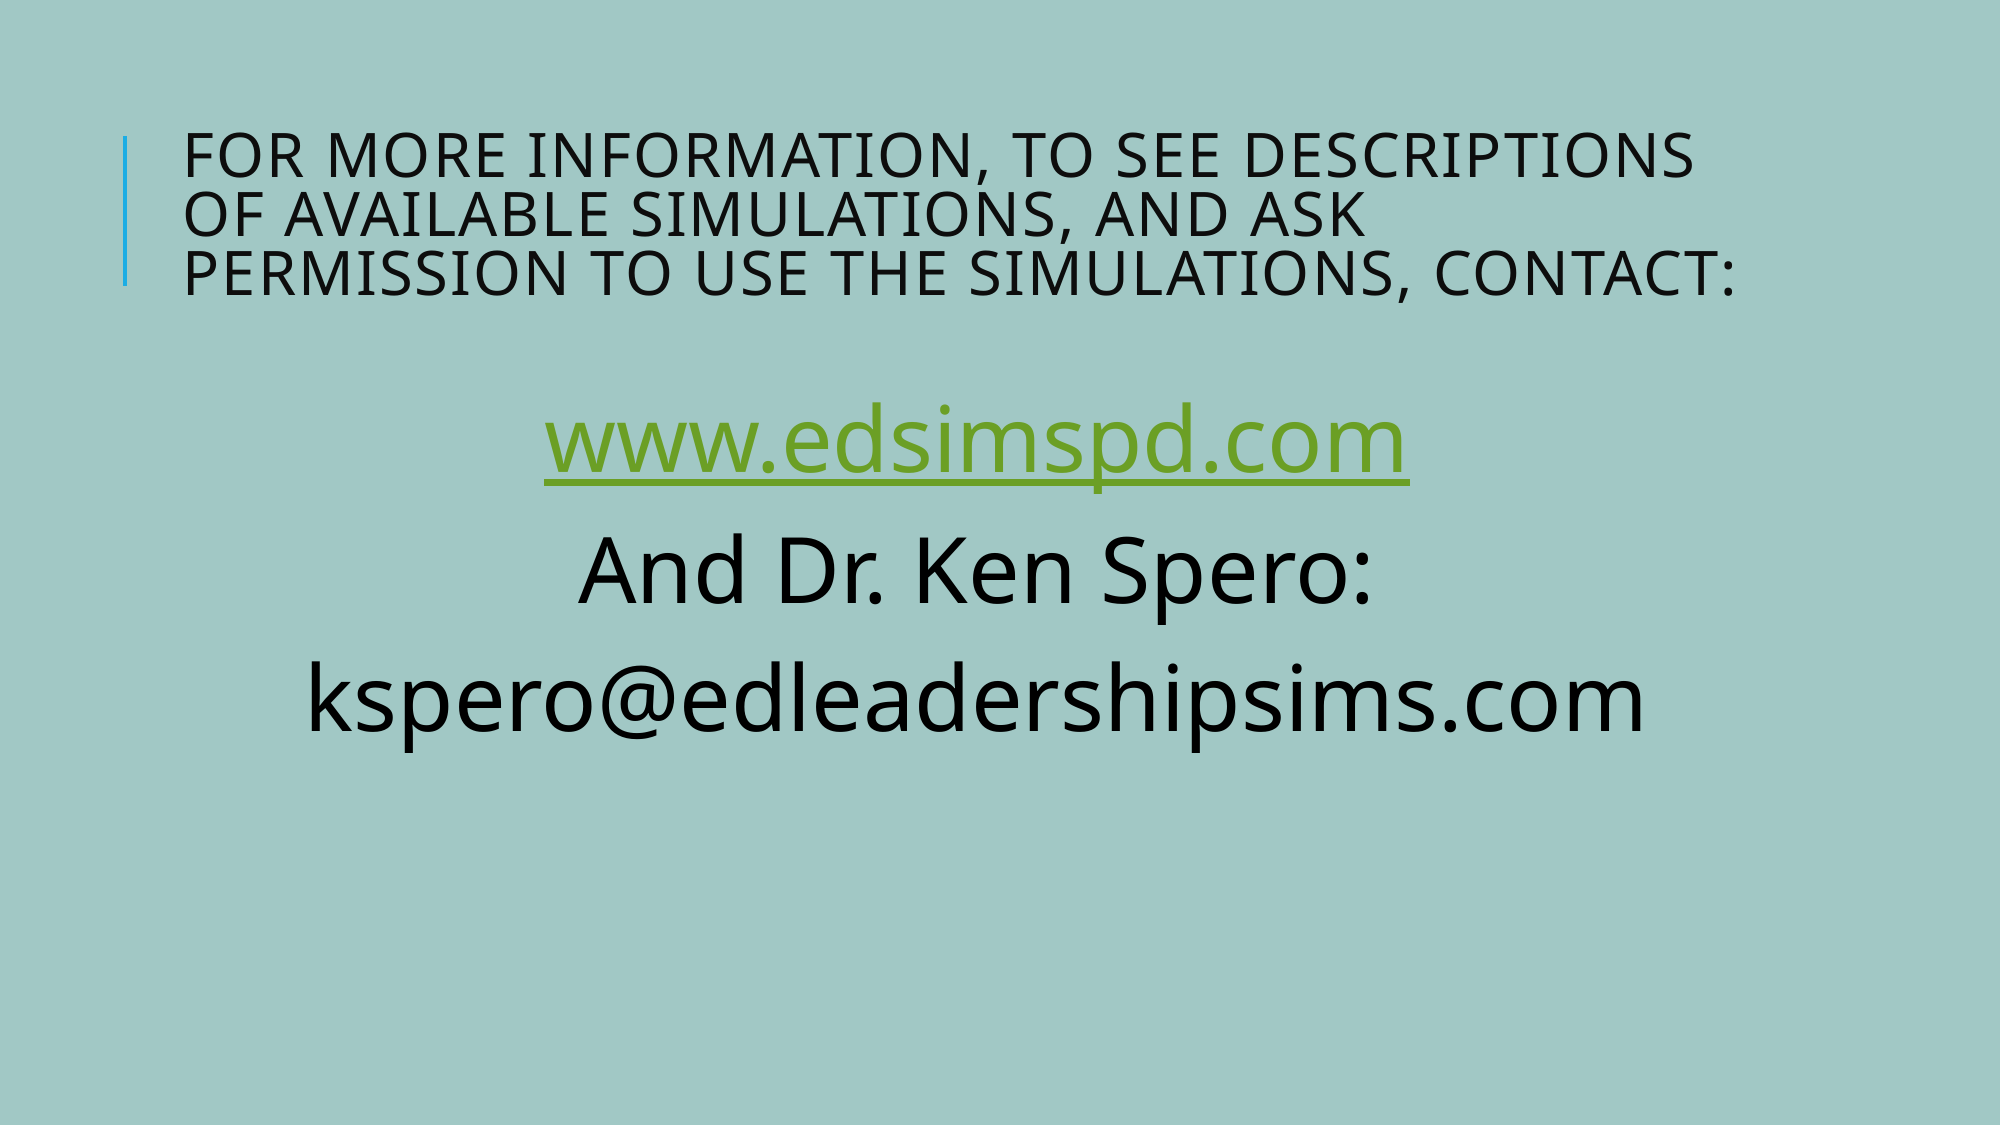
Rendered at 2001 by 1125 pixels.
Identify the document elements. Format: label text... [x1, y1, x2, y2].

title For more information, to see descriptions of available simulations, and ask permission to use the simulations, contact: [168, 96, 1763, 342]
list www.edsimspd.com And Dr. Ken Spero: kspero@edleadershipsims.com [168, 375, 1763, 1035]
